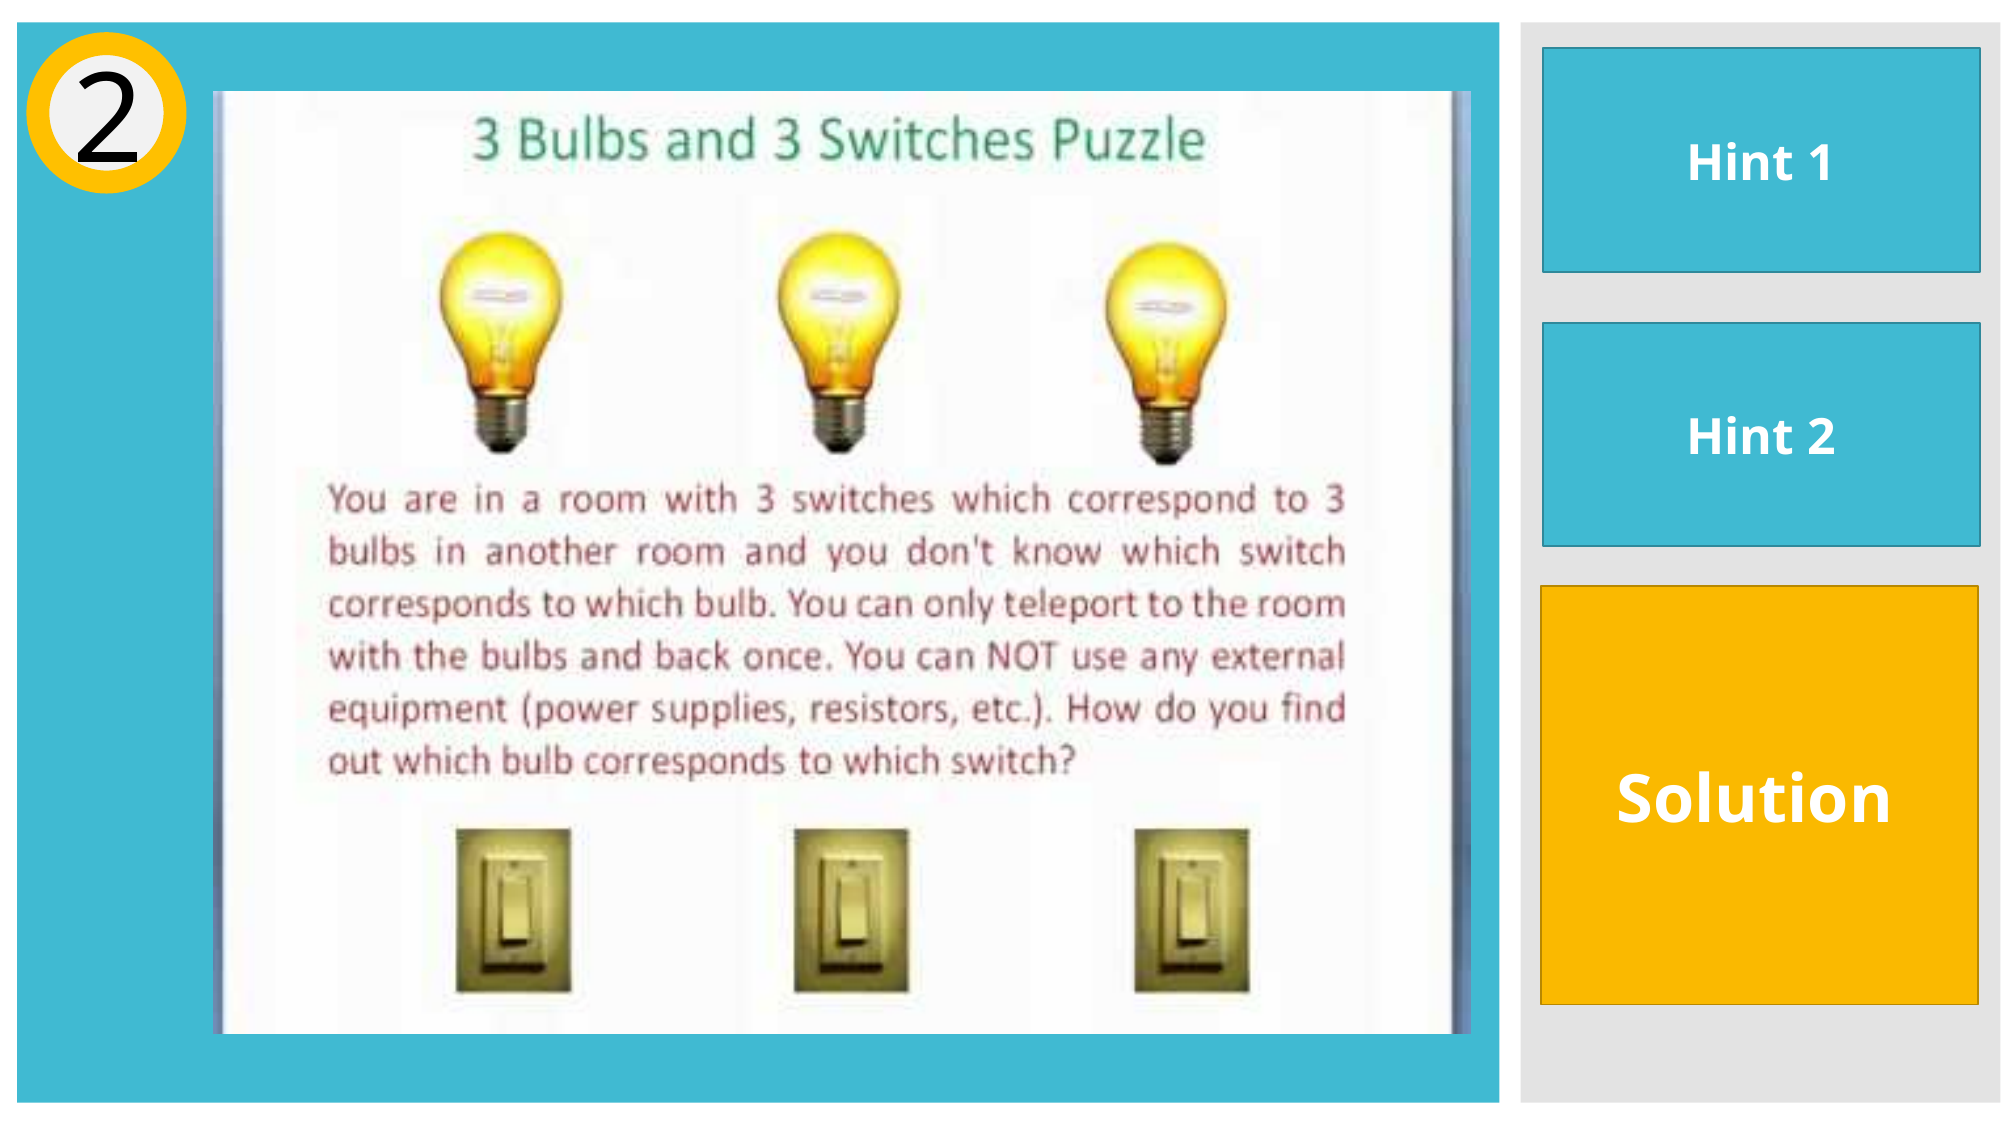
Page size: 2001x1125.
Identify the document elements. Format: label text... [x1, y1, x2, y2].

text_box 2 [36, 42, 176, 183]
text_box Solution [1540, 585, 1979, 1005]
text_box Hint 1 [1542, 47, 1981, 273]
picture [213, 90, 1471, 1035]
text_box Hint 2 [1542, 322, 1981, 547]
